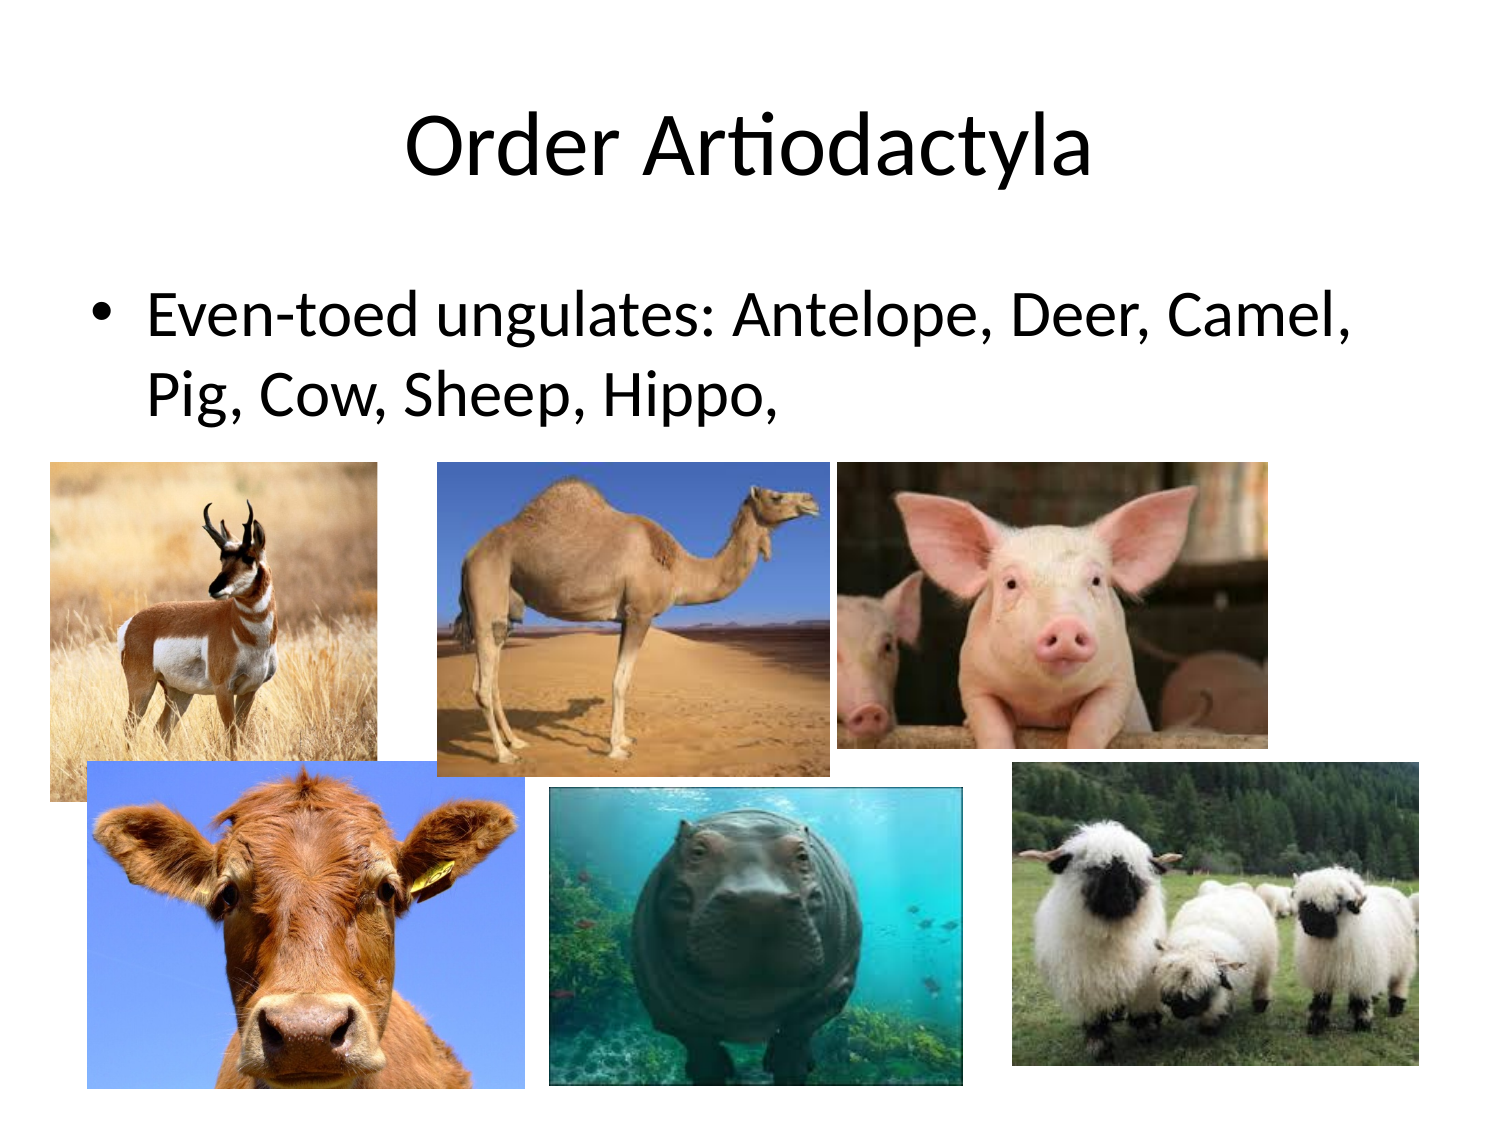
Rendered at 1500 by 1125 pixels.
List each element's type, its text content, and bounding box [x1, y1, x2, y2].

picture [837, 462, 1268, 749]
list Even-toed ungulates: Antelope, Deer, Camel, Pig, Cow, Sheep, Hippo, [75, 262, 1425, 463]
picture [49, 462, 830, 1090]
title Order Artiodactyla [75, 45, 1425, 233]
picture [549, 787, 963, 1087]
picture [1012, 762, 1419, 1066]
